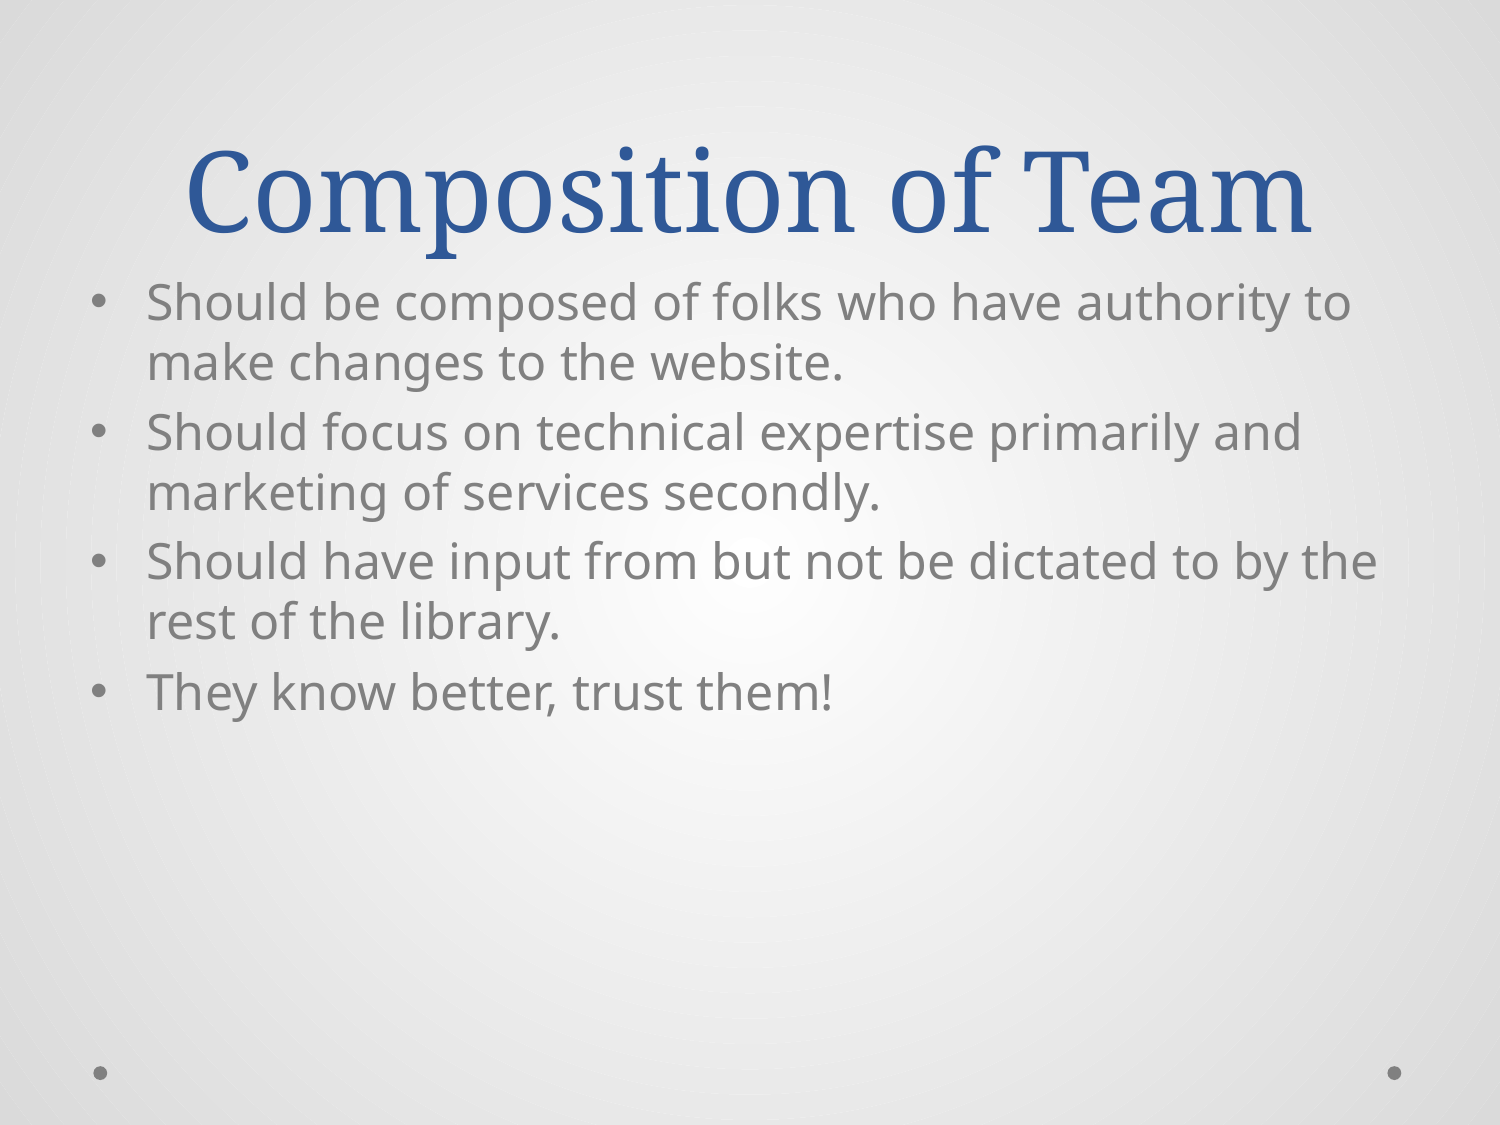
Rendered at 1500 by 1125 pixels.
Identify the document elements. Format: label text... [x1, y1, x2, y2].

list Should be composed of folks who have authority to make changes to the website. Should focus on technical expertise primarily and marketing of services secondly. Should have input from but not be dictated to by the rest of the library. They know better, trust them! [75, 262, 1425, 1005]
title Composition of Team [75, 0, 1425, 262]
